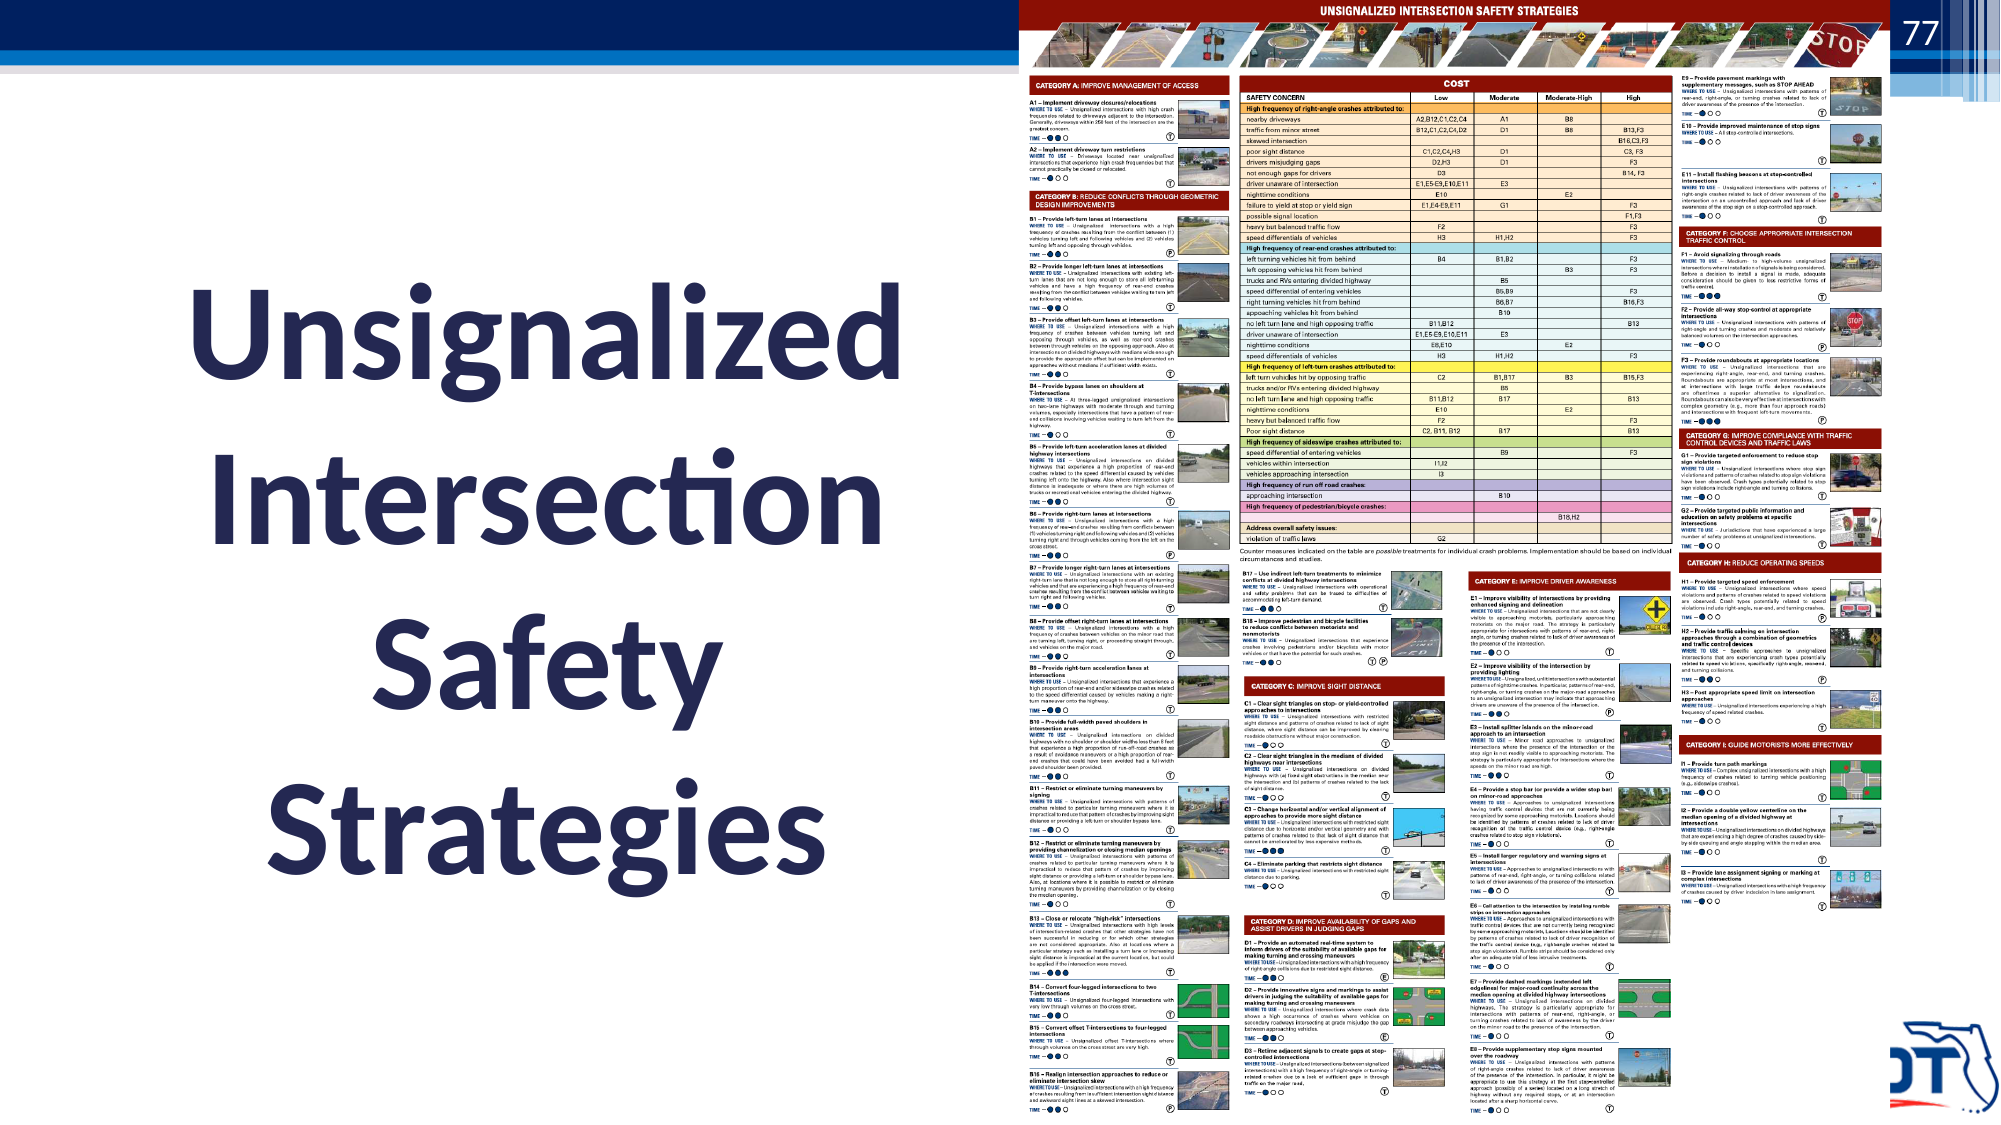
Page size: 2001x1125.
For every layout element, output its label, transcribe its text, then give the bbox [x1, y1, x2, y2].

picture [1018, 0, 2000, 1125]
list Unsignalized Intersection Safety Strategies [60, 234, 1018, 941]
slide_number 77 [1891, 0, 1955, 61]
